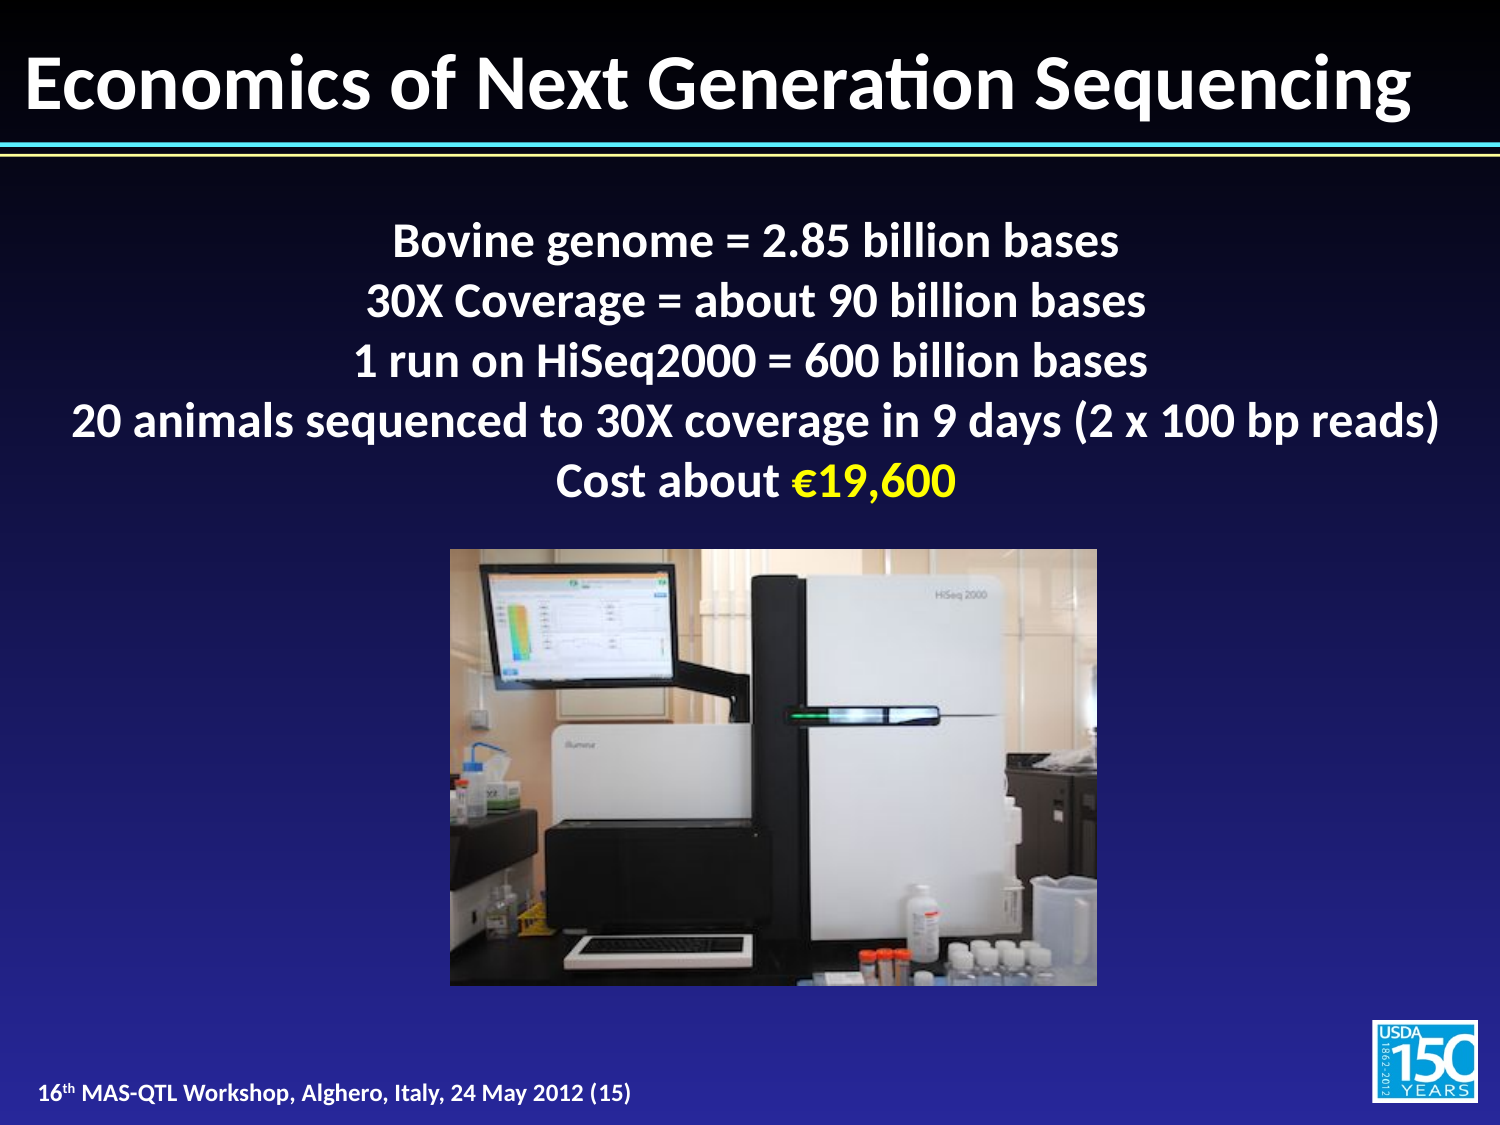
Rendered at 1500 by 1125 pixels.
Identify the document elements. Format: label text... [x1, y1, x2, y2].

picture [1372, 1020, 1478, 1103]
title Economics of Next Generation Sequencing [24, 29, 1476, 127]
picture [449, 549, 1098, 987]
text_box Bovine genome = 2.85 billion bases 30X Coverage = about 90 billion bases 1 run on HiSeq2000 = 600 billion bases 20 animals sequenced to 30X coverage in 9 days (2 x 100 bp reads) Cost about €19,600 [49, 199, 1463, 515]
